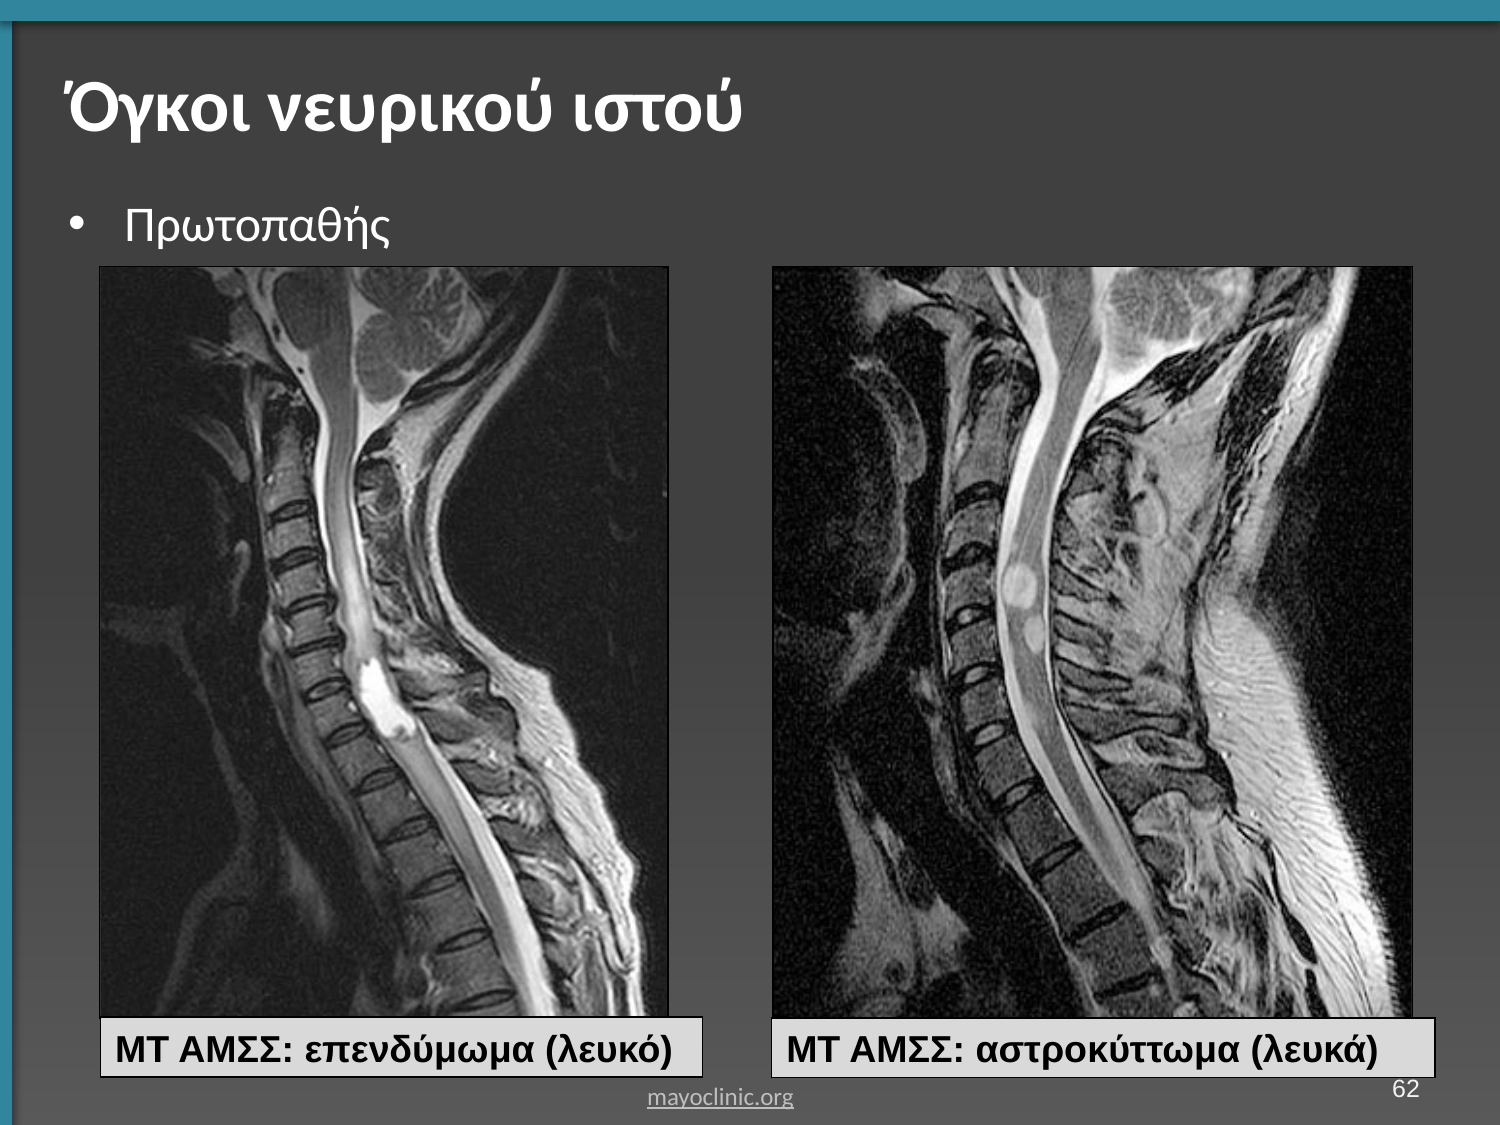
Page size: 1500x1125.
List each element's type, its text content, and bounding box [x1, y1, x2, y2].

list Πρωτοπαθής [53, 178, 1436, 1041]
picture [773, 266, 1412, 1018]
text_box mayoclinic.org [560, 1072, 880, 1118]
slide_number 61 [1085, 1057, 1436, 1118]
text_box ΜΤ ΑΜΣΣ: επενδύμωμα (λευκό) [100, 1017, 703, 1077]
picture [100, 266, 668, 1018]
title Όγκοι νευρικού ιστού [10, 19, 1500, 185]
text_box ΜΤ ΑΜΣΣ: αστροκύττωμα (λευκά) [771, 1017, 1436, 1078]
